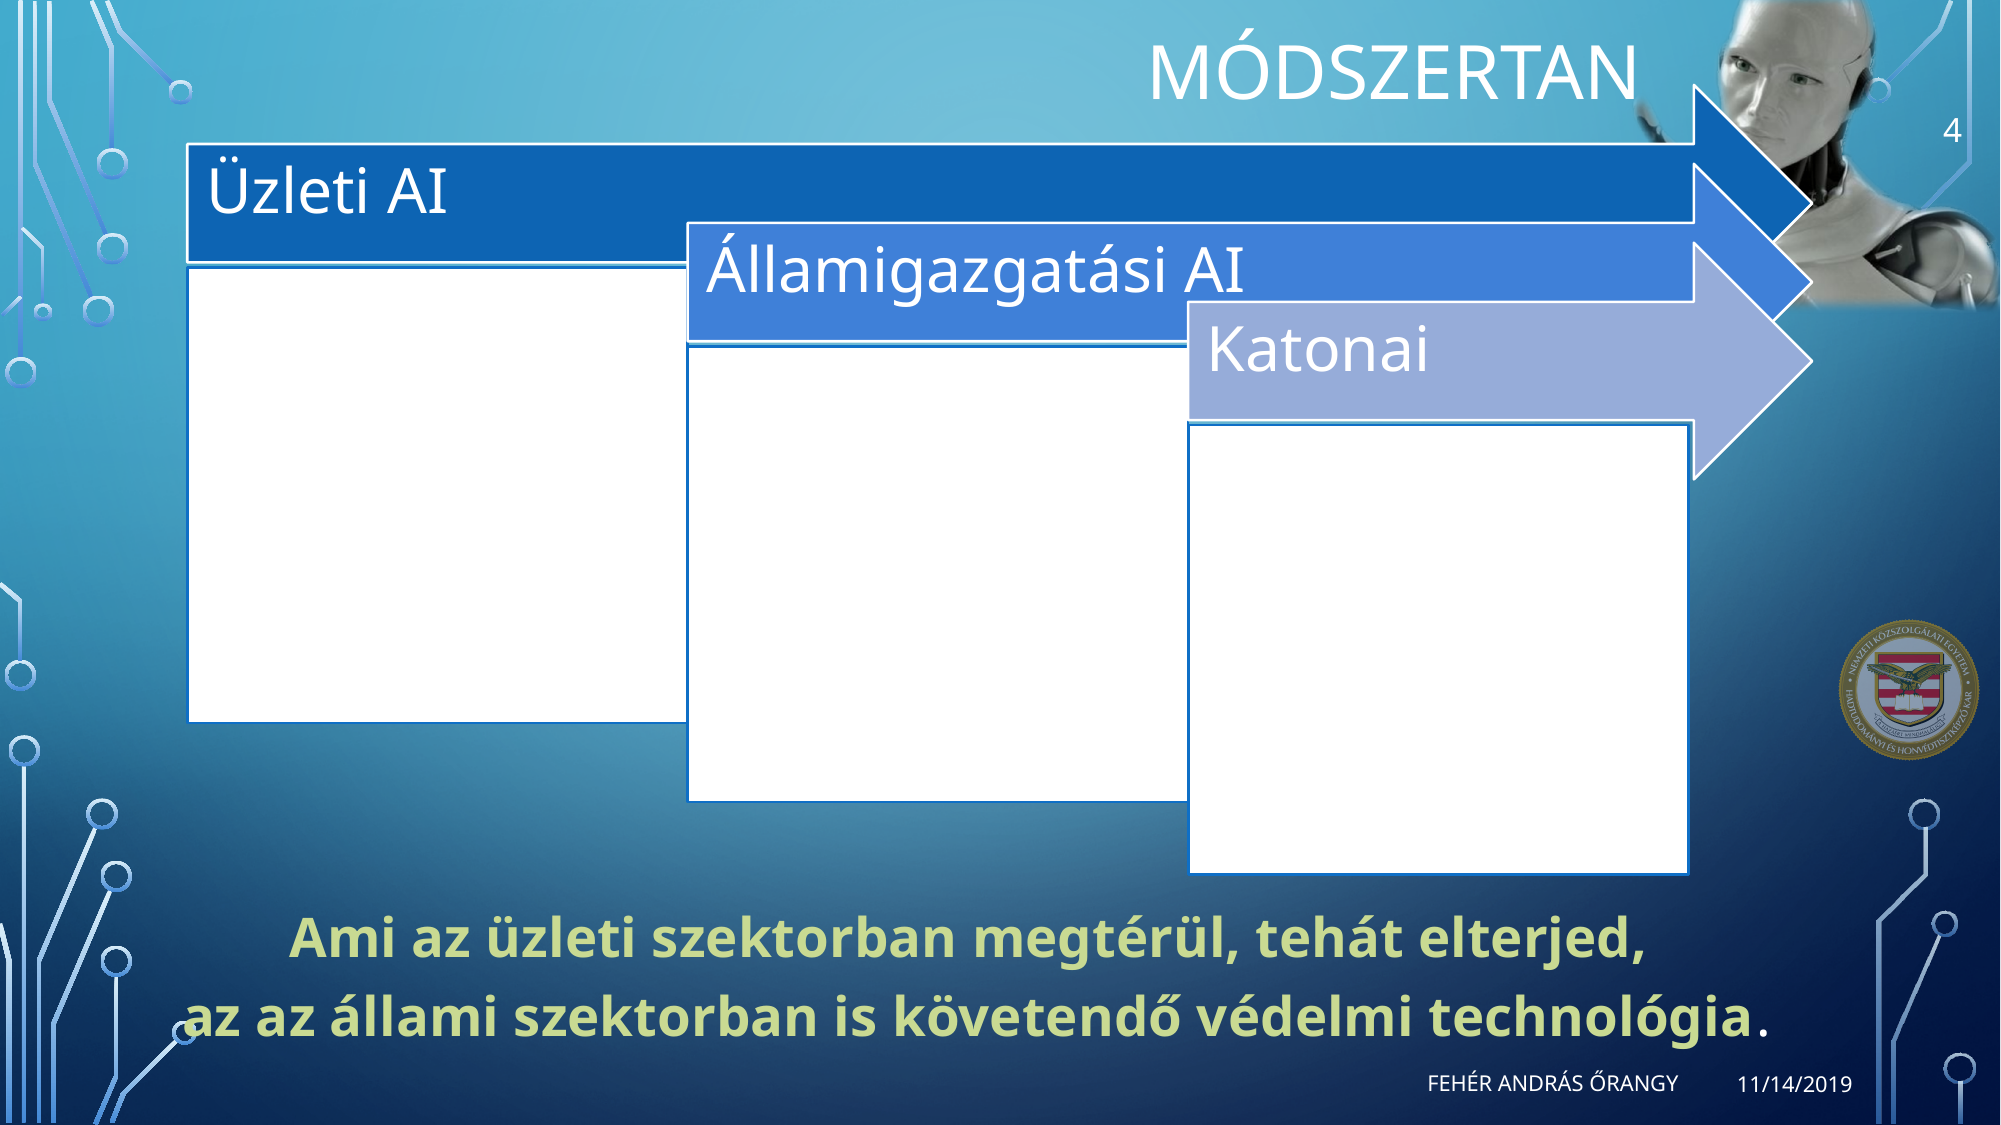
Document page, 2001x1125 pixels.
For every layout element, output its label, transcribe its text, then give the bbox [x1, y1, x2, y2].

picture [1833, 614, 1984, 765]
footer Fehér András őrangy [183, 1081, 1694, 1115]
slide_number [1710, 1054, 1868, 1115]
text_box Ami az üzleti szektorban megtérül, tehát elterjed, az az állami szektorban is követendő védelmi technológia. [163, 882, 1789, 1081]
picture [1496, 0, 2001, 307]
title Módszertan [187, 7, 1657, 49]
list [186, 49, 1813, 910]
slide_number 4 [1850, 102, 1978, 163]
